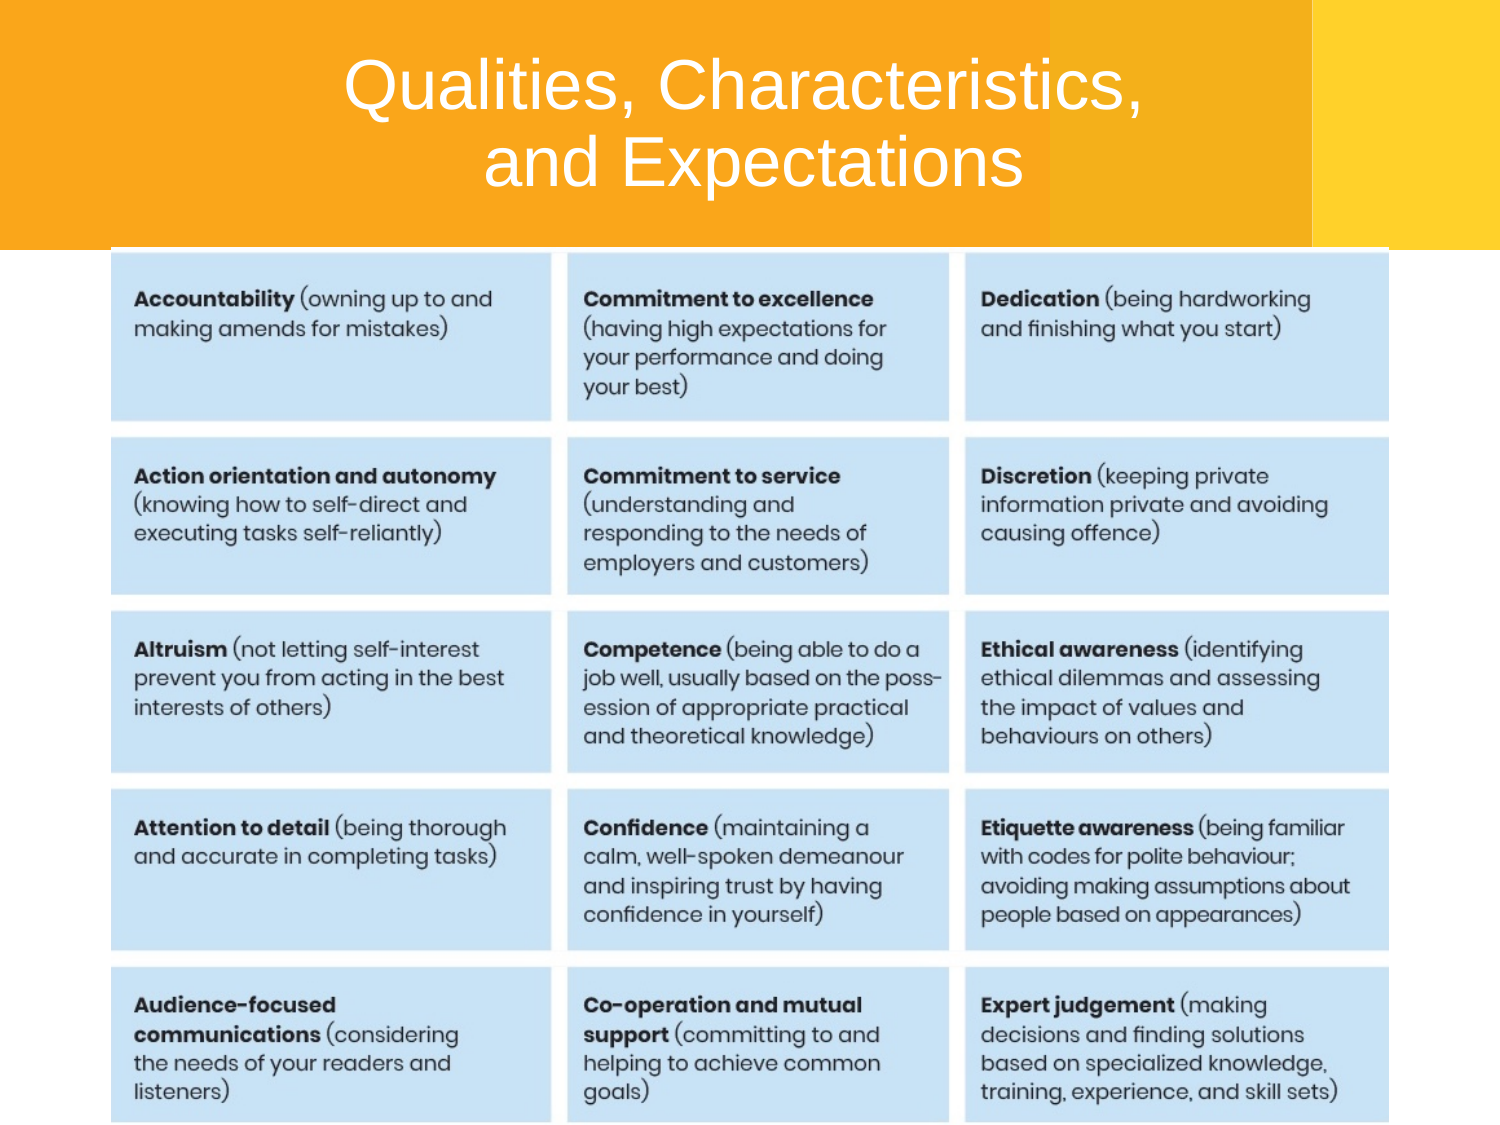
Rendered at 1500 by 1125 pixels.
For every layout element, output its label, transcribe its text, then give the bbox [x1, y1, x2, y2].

title Qualities, Characteristics, and Expectations [79, 37, 1430, 213]
picture [111, 247, 1389, 1125]
